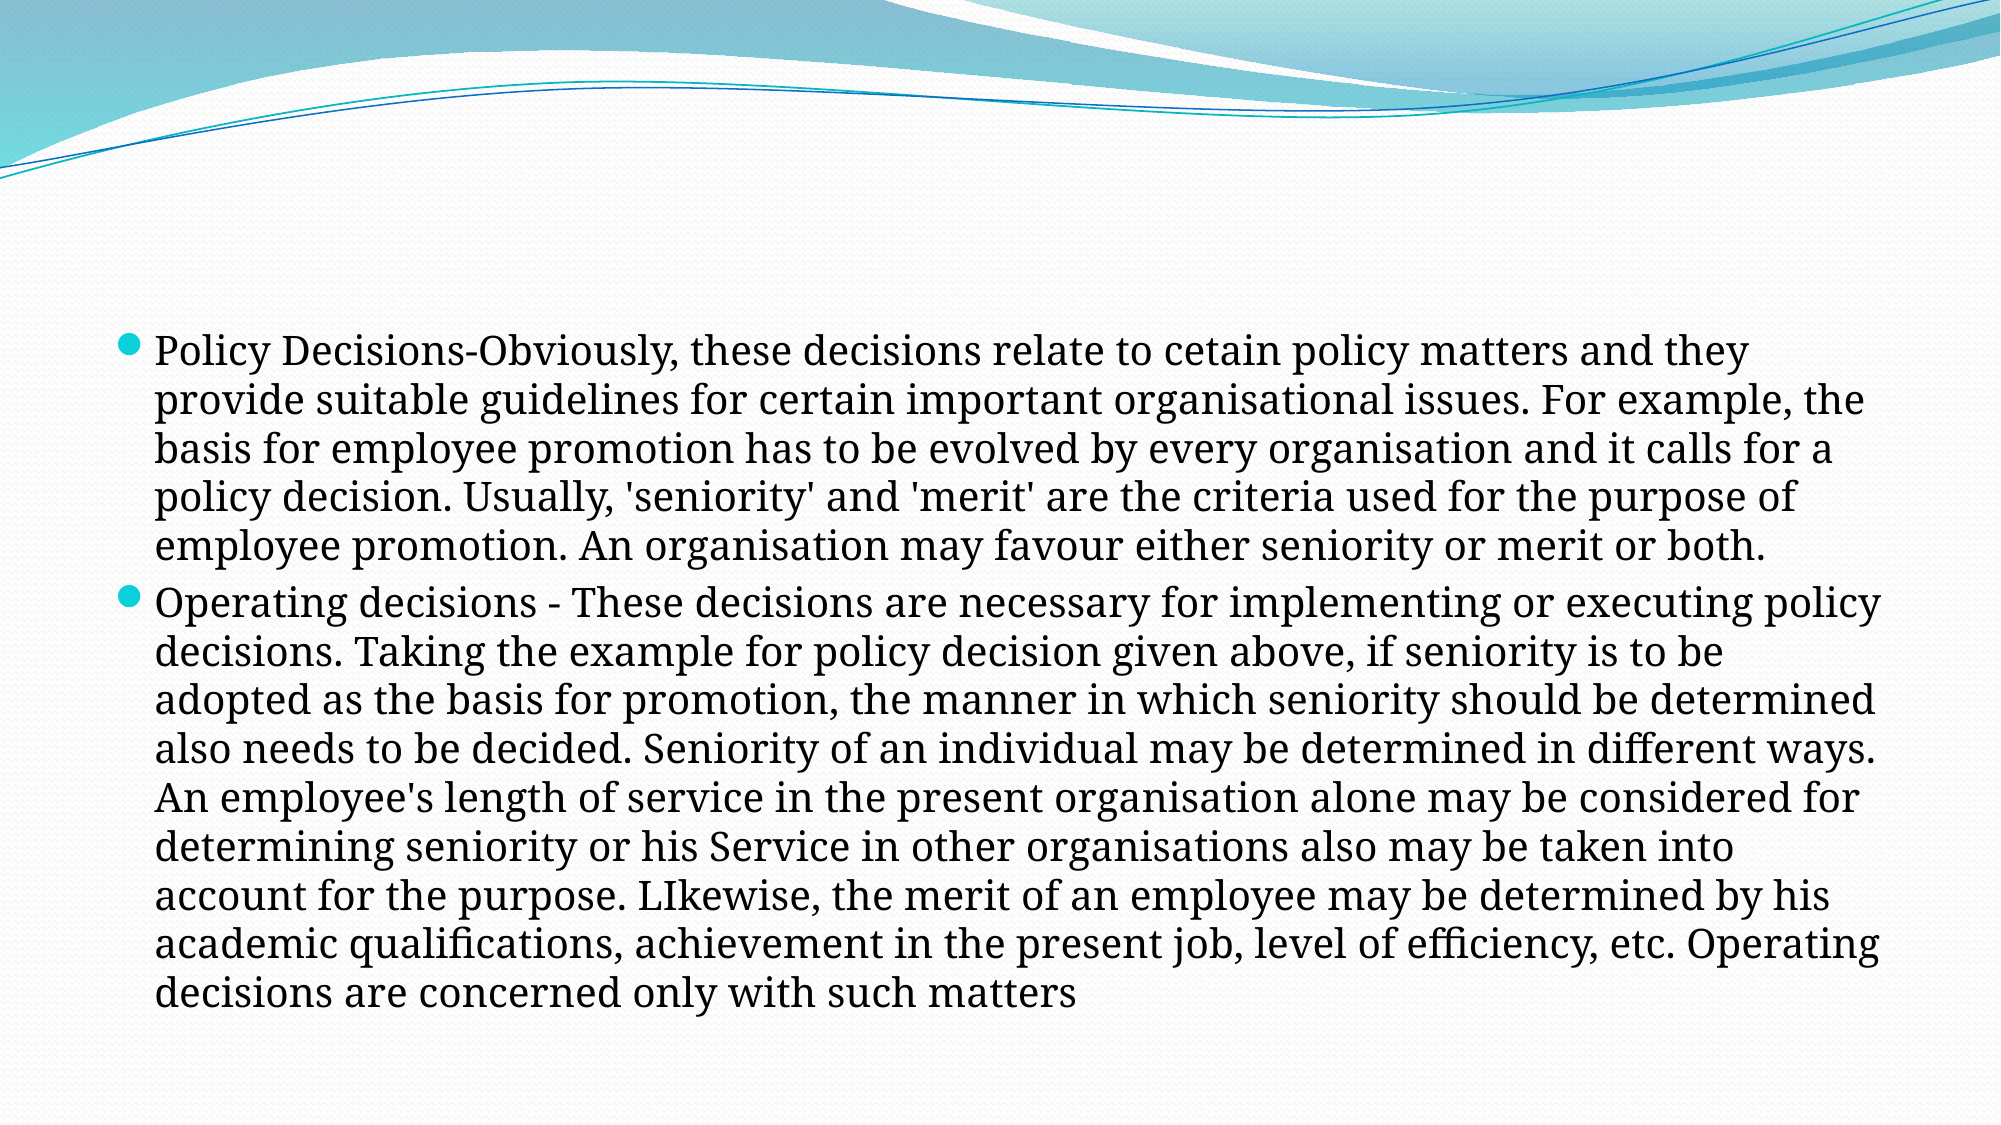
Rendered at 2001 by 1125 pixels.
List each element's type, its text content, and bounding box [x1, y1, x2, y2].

list Policy Decisions-Obviously, these decisions relate to cetain policy matters and they provide suitable guidelines for certain important organisational issues. For example, the basis for employee promotion has to be evolved by every organisation and it calls for a policy decision. Usually, 'seniority' and 'merit' are the criteria used for the purpose of employee promotion. An organisation may favour either seniority or merit or both. Operating decisions - These decisions are necessary for implementing or executing policy decisions. Taking the example for policy decision given above, if seniority is to be adopted as the basis for promotion, the manner in which seniority should be determined also needs to be decided. Seniority of an individual may be determined in different ways. An employee's length of service in the present organisation alone may be considered for determining seniority or his Service in other organisations also may be taken into account for the purpose. LIkewise, the merit of an employee may be determined by his academic qualifications, achievement in the present job, level of efficiency, etc. Operating decisions are concerned only with such matters [99, 317, 1900, 1038]
